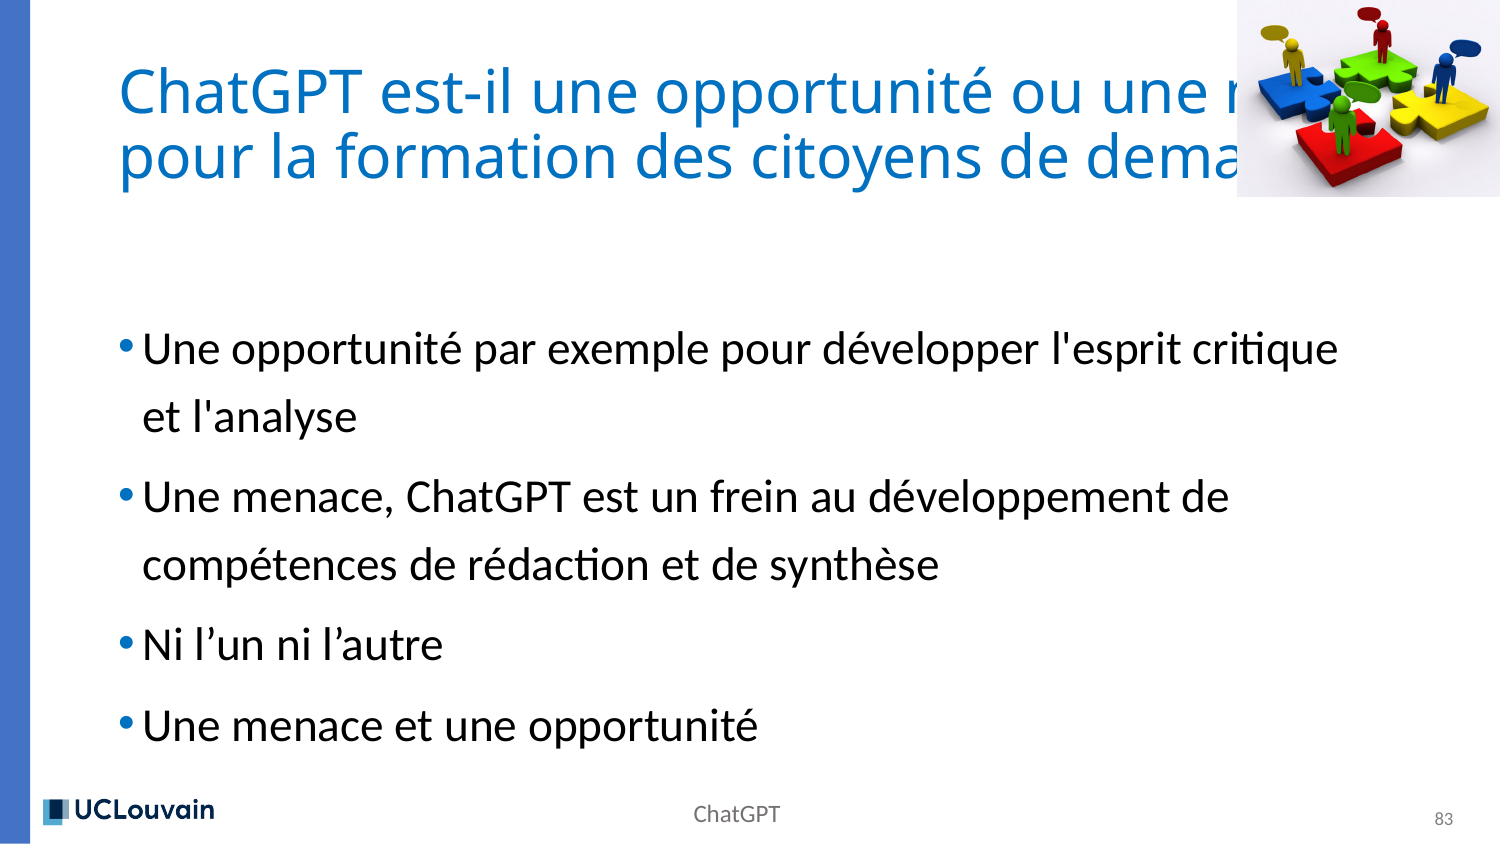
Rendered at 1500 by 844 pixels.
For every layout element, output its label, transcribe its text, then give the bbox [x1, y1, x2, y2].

picture [30, 786, 227, 832]
picture [1237, 0, 1500, 197]
title ChatGPT est-il une opportunité ou une menace pour la formation des citoyens de demain ? [103, 44, 1477, 208]
list Une opportunité par exemple pour développer l'esprit critique et l'analyse Une menace, ChatGPT est un frein au développement de compétences de rédaction et de synthèse Ni l’un ni l’autre Une menace et une opportunité [103, 298, 1397, 760]
